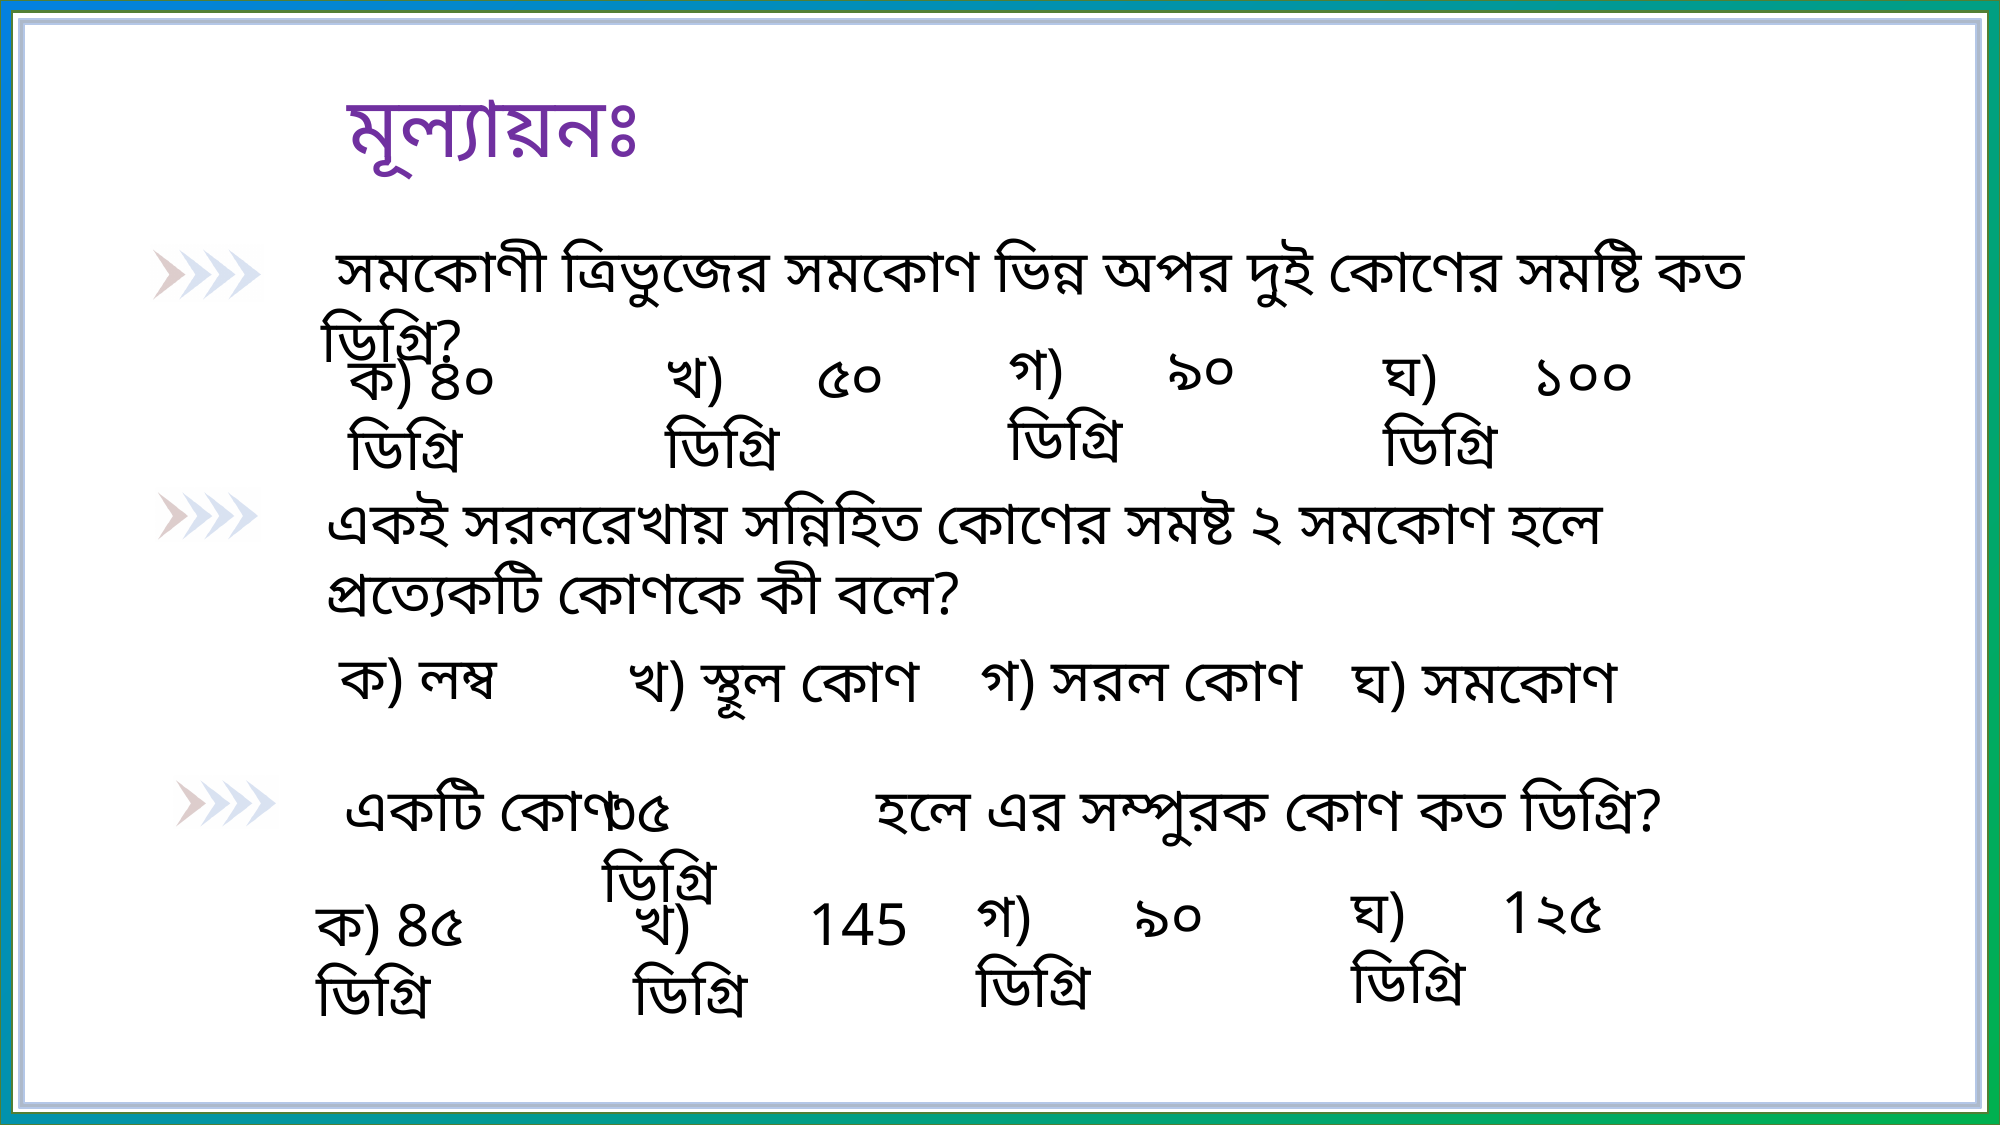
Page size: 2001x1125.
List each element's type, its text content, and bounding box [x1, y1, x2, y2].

text_box [0, 0, 2000, 1125]
text_box খ) স্থূল কোণ [612, 636, 938, 722]
text_box গ) সরল কোণ [965, 635, 1359, 721]
text_box গ) ৯০ ডিগ্রি [993, 325, 1252, 480]
text_box খ) ৫০ ডিগ্রি [650, 333, 900, 488]
text_box ঘ) ১০০ ডিগ্রি [1368, 330, 1650, 486]
text_box একই সরলরেখায় সন্নিহিত কোণের সমষ্ট ২ সমকোণ হলে প্রত্যেকটি কোণকে কী বলে? [311, 478, 1672, 634]
text_box একটি কোণ হলে এর সম্পুরক কোণ কত ডিগ্রি? [329, 766, 587, 851]
text_box সমকোণী ত্রিভুজের সমকোণ ভিন্ন অপর দুই কোণের সমষ্টি কত ডিগ্রি? [306, 227, 1913, 382]
text_box ঘ) 1২৫ ডিগ্রি [1336, 867, 1618, 1023]
text_box ক) ৪০ ডিগ্রি [333, 334, 584, 490]
text_box খ) 145 ডিগ্রি [618, 879, 924, 1035]
text_box গ) ৯০ ডিগ্রি [961, 871, 1220, 1027]
text_box [18, 18, 1982, 1109]
text_box একটি কোণ হলে এর সম্পুরক কোণ কত ডিগ্রি? [811, 766, 1689, 851]
text_box মূল্যায়নঃ [333, 66, 1175, 182]
text_box ৩৫ ডিগ্রি [587, 766, 811, 922]
text_box ক) লম্ব [324, 634, 534, 719]
picture [149, 244, 264, 302]
text_box ঘ) সমকোণ [1337, 637, 1674, 723]
text_box ক) 8৫ ডিগ্রি [301, 881, 570, 1036]
picture [155, 487, 261, 542]
picture [173, 775, 279, 829]
